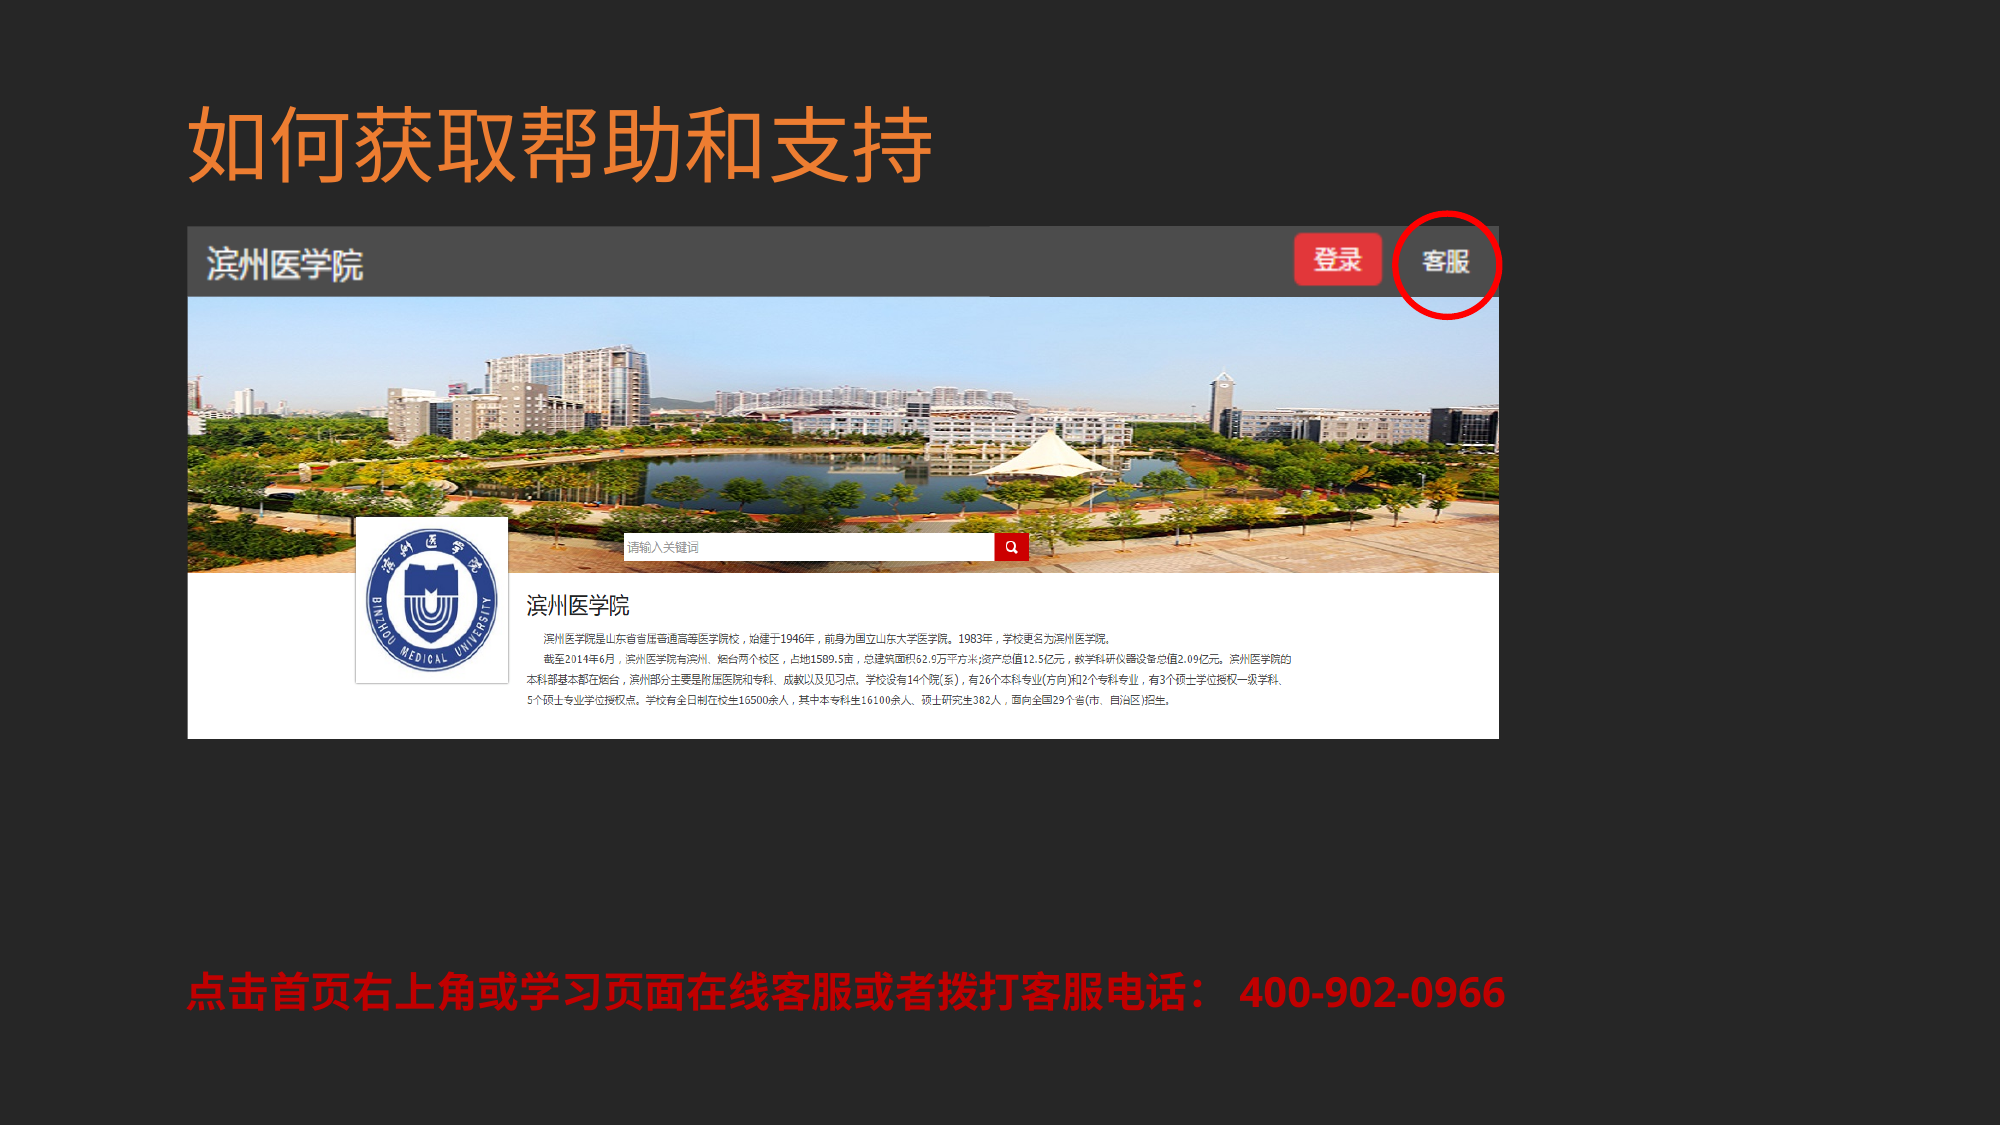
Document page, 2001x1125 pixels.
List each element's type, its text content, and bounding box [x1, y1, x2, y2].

text_box 如何获取帮助和支持 [170, 85, 1641, 201]
text_box 点击首页右上角或学习页面在线客服或者拨打客服电话：400-902-0966 [170, 958, 1590, 1024]
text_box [187, 213, 1500, 739]
